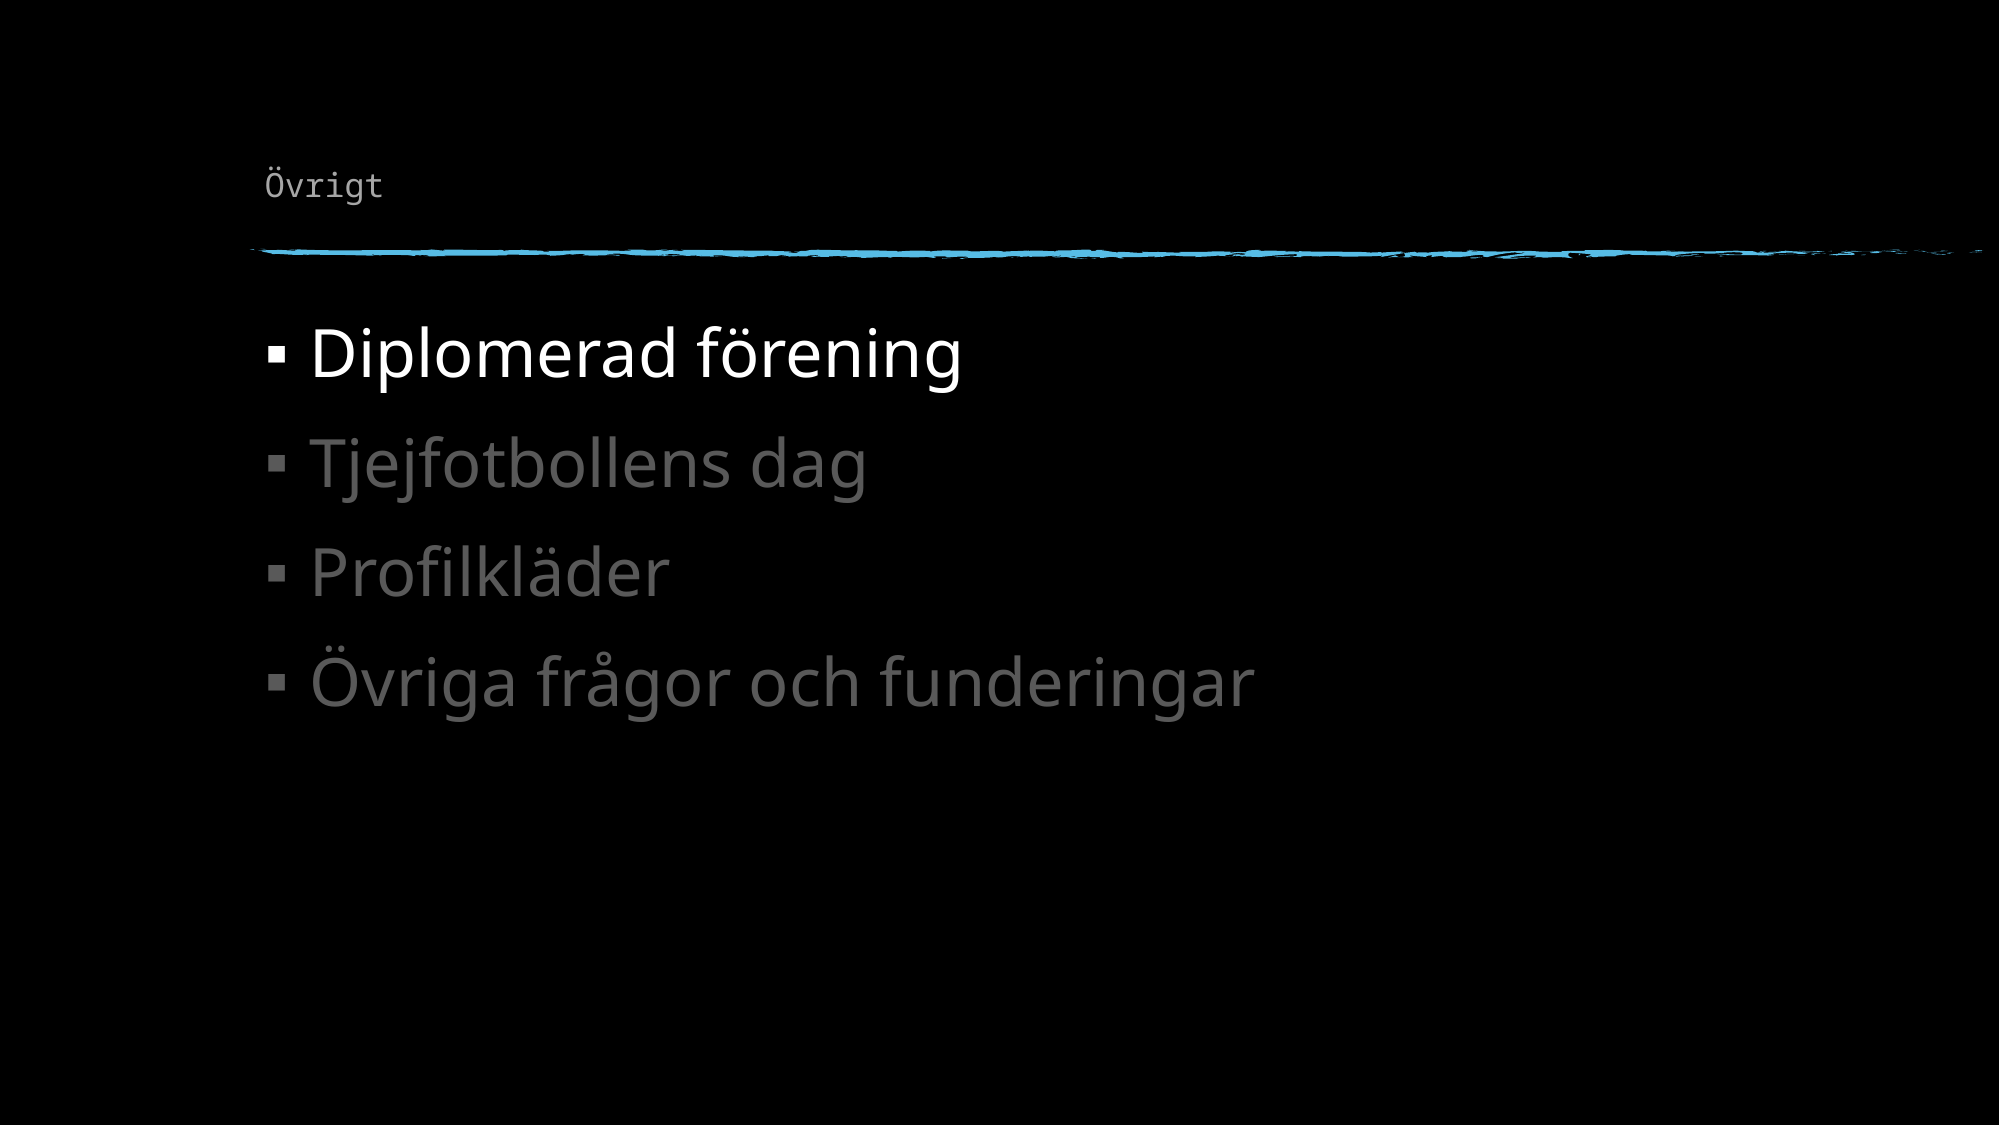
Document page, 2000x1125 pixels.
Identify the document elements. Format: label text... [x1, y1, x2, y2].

list Diplomerad förening Tjejfotbollens dag Profilkläder Övriga frågor och funderingar [249, 312, 1750, 1013]
title Övrigt [249, 45, 1750, 213]
